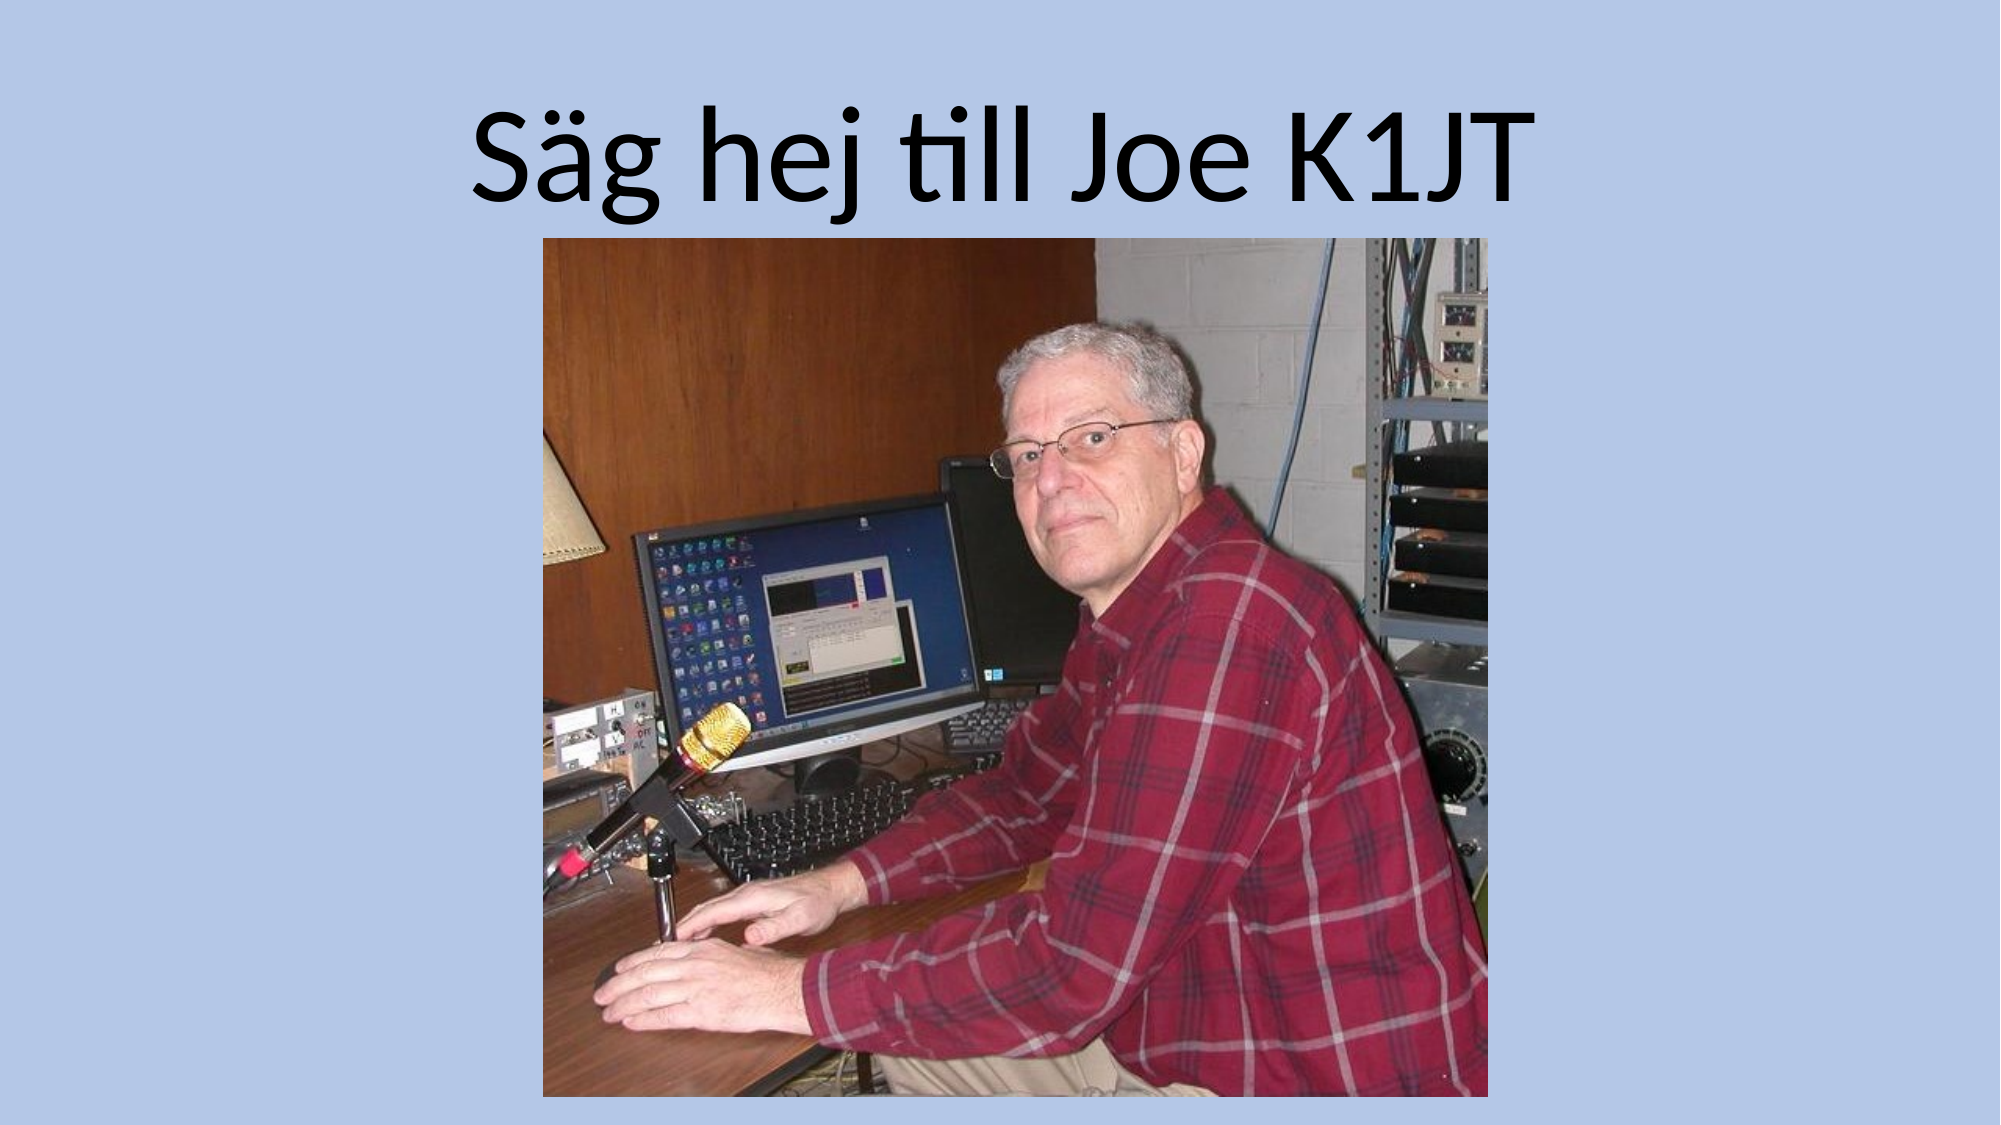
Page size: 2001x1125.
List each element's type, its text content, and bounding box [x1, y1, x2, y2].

picture [543, 238, 1488, 1097]
text_box Säg hej till Joe K1JT [455, 57, 1667, 237]
